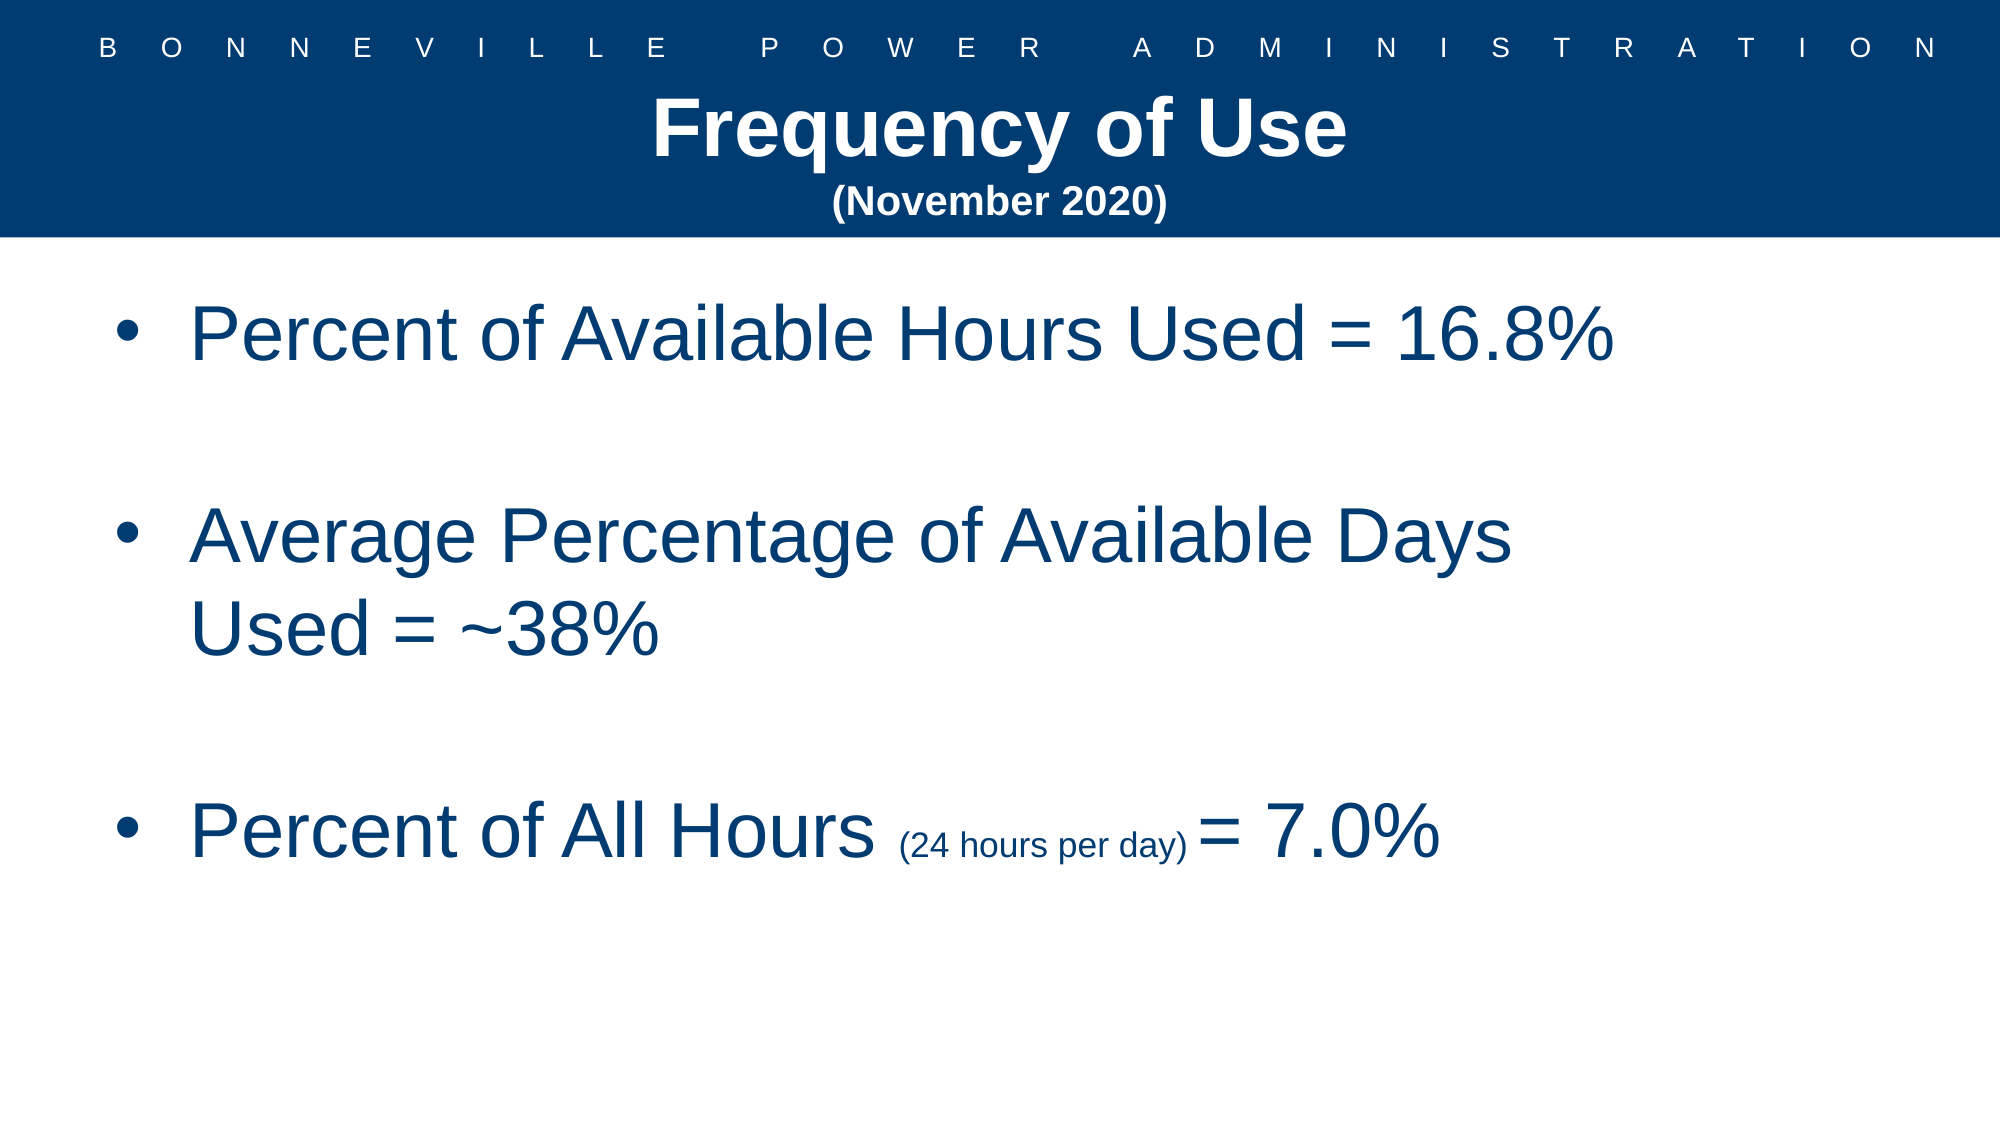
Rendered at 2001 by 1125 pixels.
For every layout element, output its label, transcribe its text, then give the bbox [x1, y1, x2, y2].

list Percent of Available Hours Used = 16.8% Average Percentage of Available Days Used = ~38% Percent of All Hours (24 hours per day) = 7.0% [99, 275, 1900, 1012]
title Frequency of Use (November 2020) [99, 99, 1900, 197]
